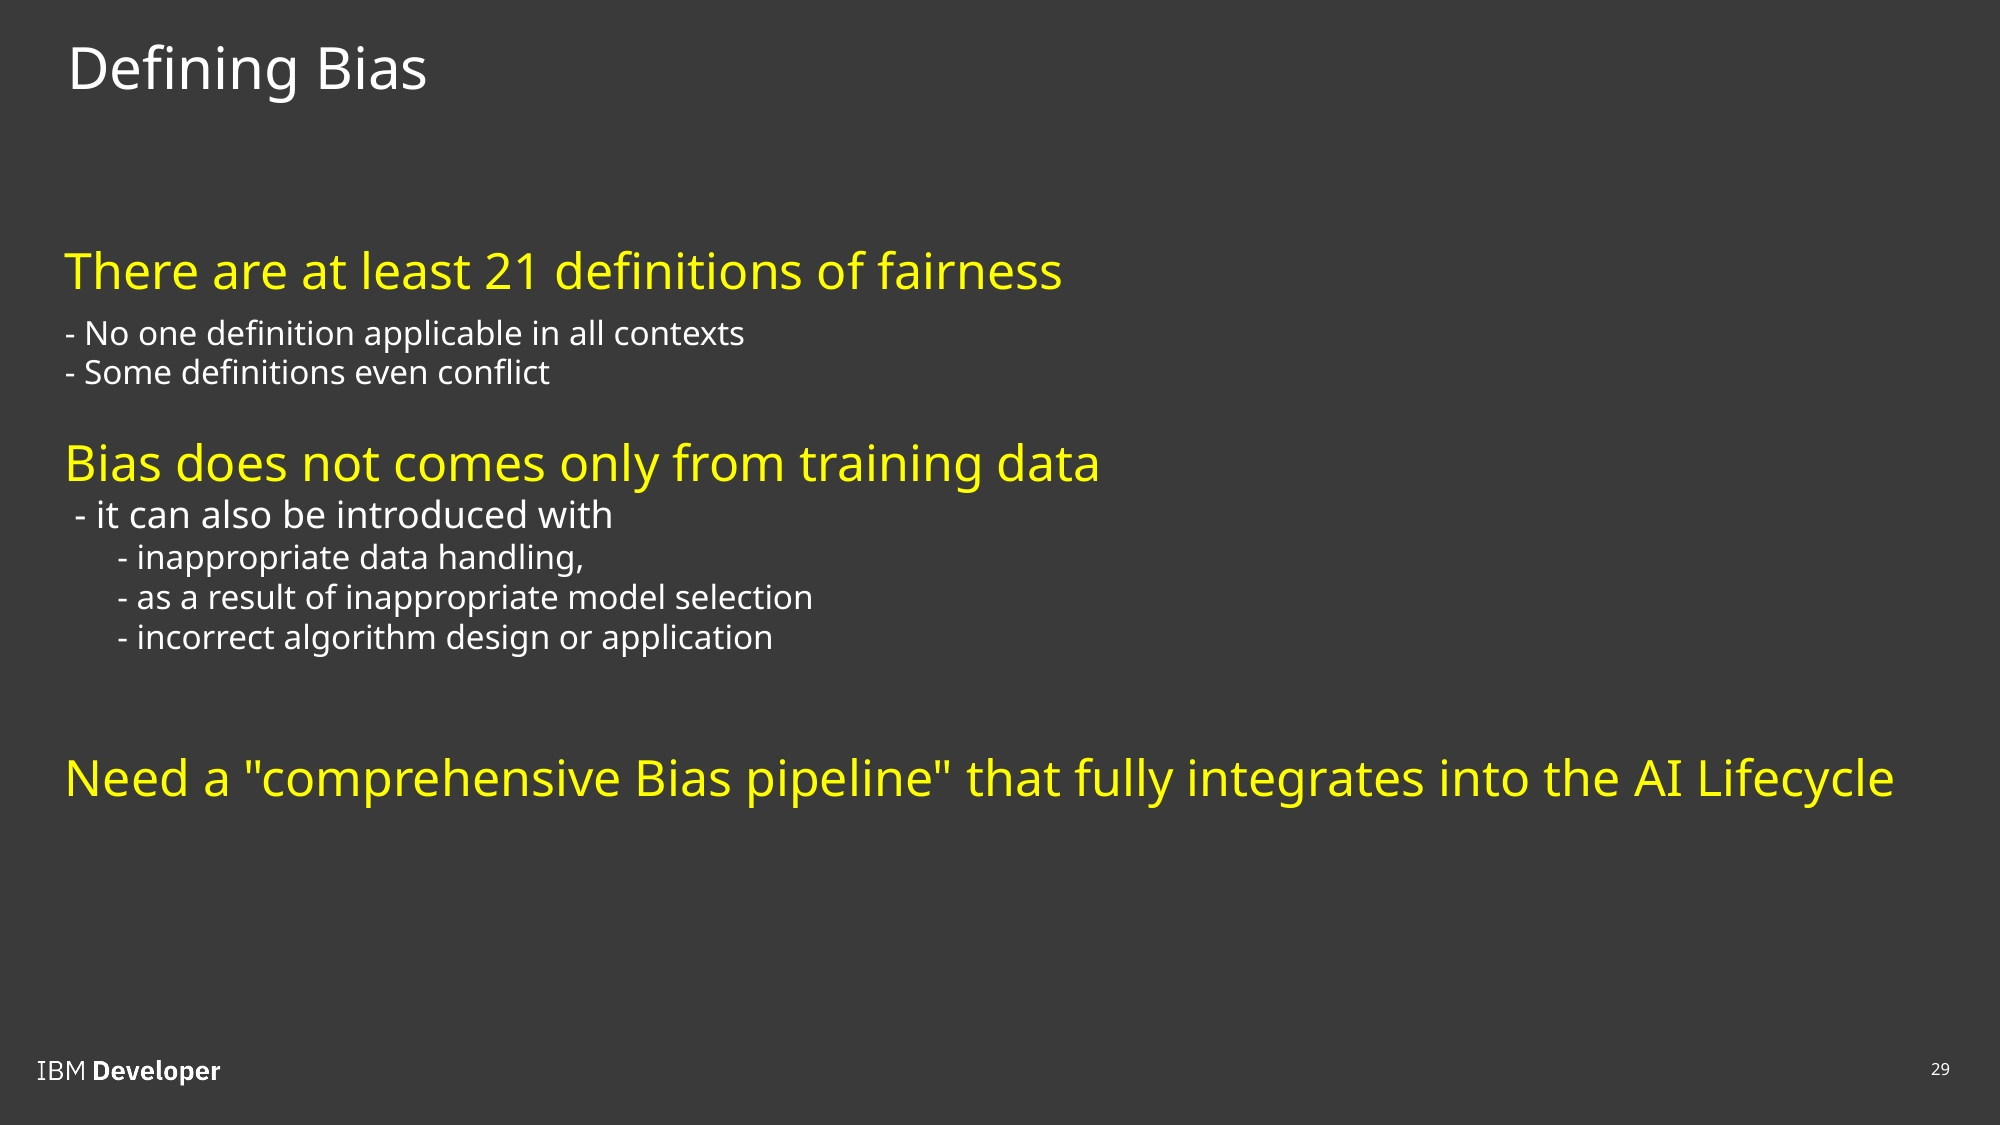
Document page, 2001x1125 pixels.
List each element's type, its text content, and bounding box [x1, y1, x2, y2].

slide_number 29 [1500, 1055, 1950, 1086]
title Defining Bias [67, 39, 1967, 638]
text_box There are at least 21 definitions of fairness - No one definition applicable in all contexts - Some definitions even conflict Bias does not comes only from training data - it can also be introduced with - inappropriate data handling, - as a result of inappropriate model selection - incorrect algorithm design or application Need a "comprehensive Bias pipeline" that fully integrates into the AI Lifecycle [49, 231, 1919, 814]
picture [0, 1023, 258, 1118]
